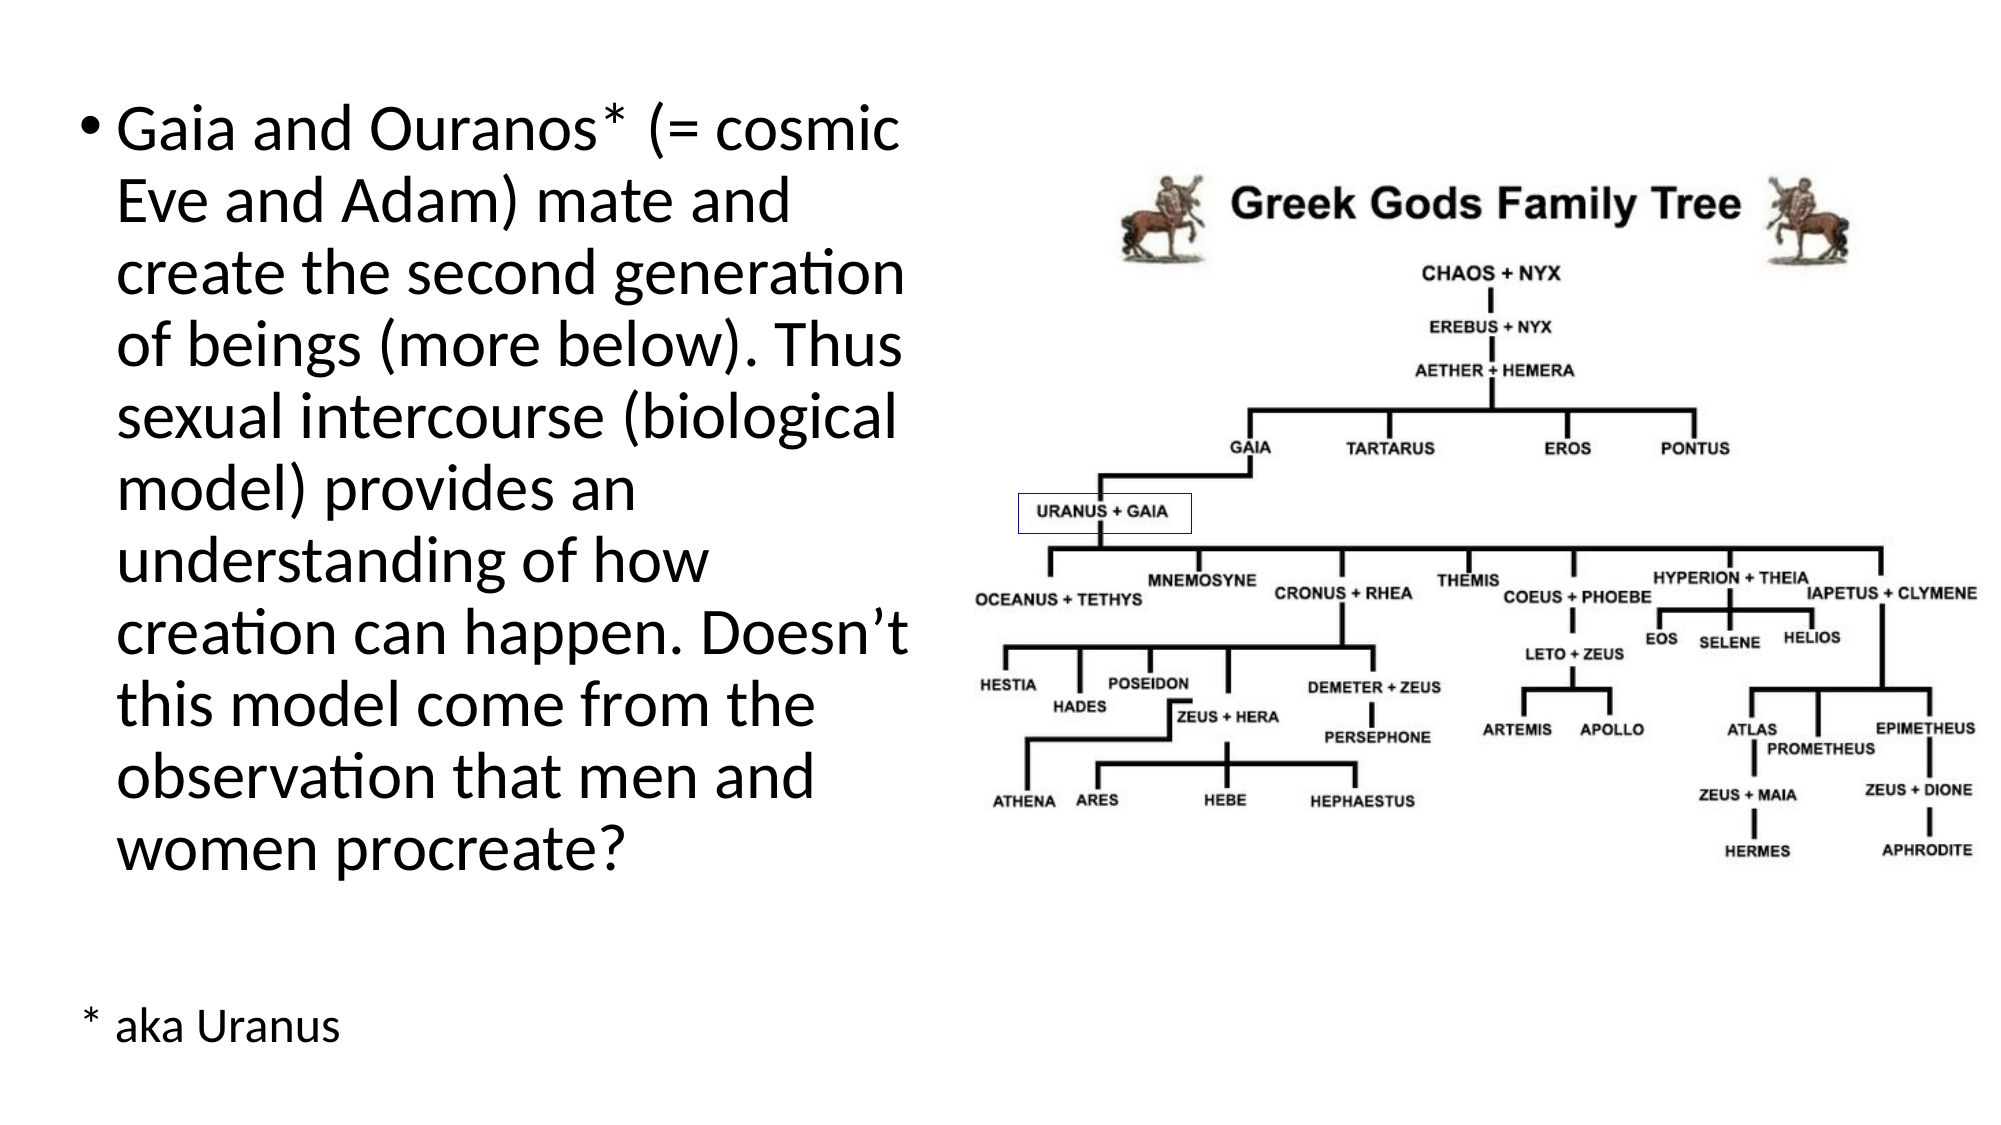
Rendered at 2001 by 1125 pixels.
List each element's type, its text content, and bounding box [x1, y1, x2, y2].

picture [974, 120, 1981, 865]
list Gaia and Ouranos* (= cosmic Eve and Adam) mate and create the second generation of beings (more below). Thus sexual intercourse (biological model) provides an understanding of how creation can happen. Doesn’t this model come from the observation that men and women procreate? * aka Uranus [63, 85, 934, 1125]
